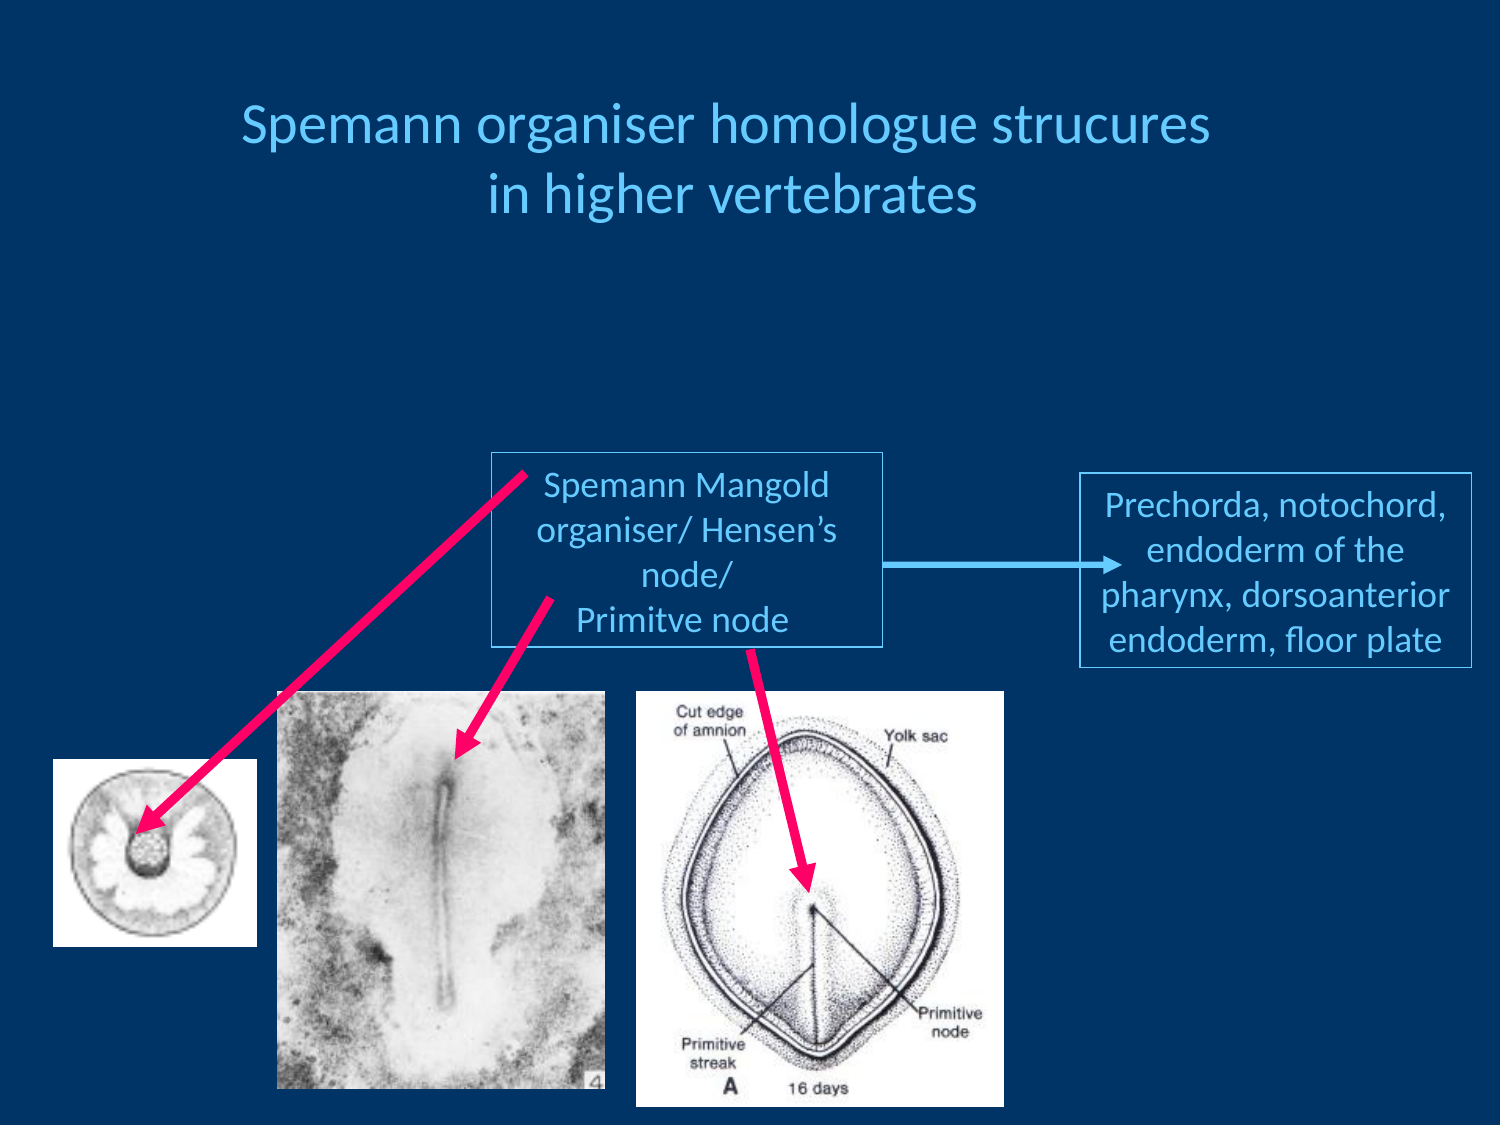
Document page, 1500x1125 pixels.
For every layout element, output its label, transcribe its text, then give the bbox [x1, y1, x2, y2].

text_box Prechorda, notochord, endoderm of the pharynx, dorsoanterior endoderm, floor plate [1080, 472, 1472, 668]
picture [52, 759, 257, 947]
text_box Spemann organiser homologue strucures in higher vertebrates [171, 78, 1282, 233]
picture [636, 691, 1004, 1108]
picture [277, 691, 606, 1090]
text_box Spemann Mangold organiser/ Hensen’s node/ Primitve node [491, 452, 883, 648]
